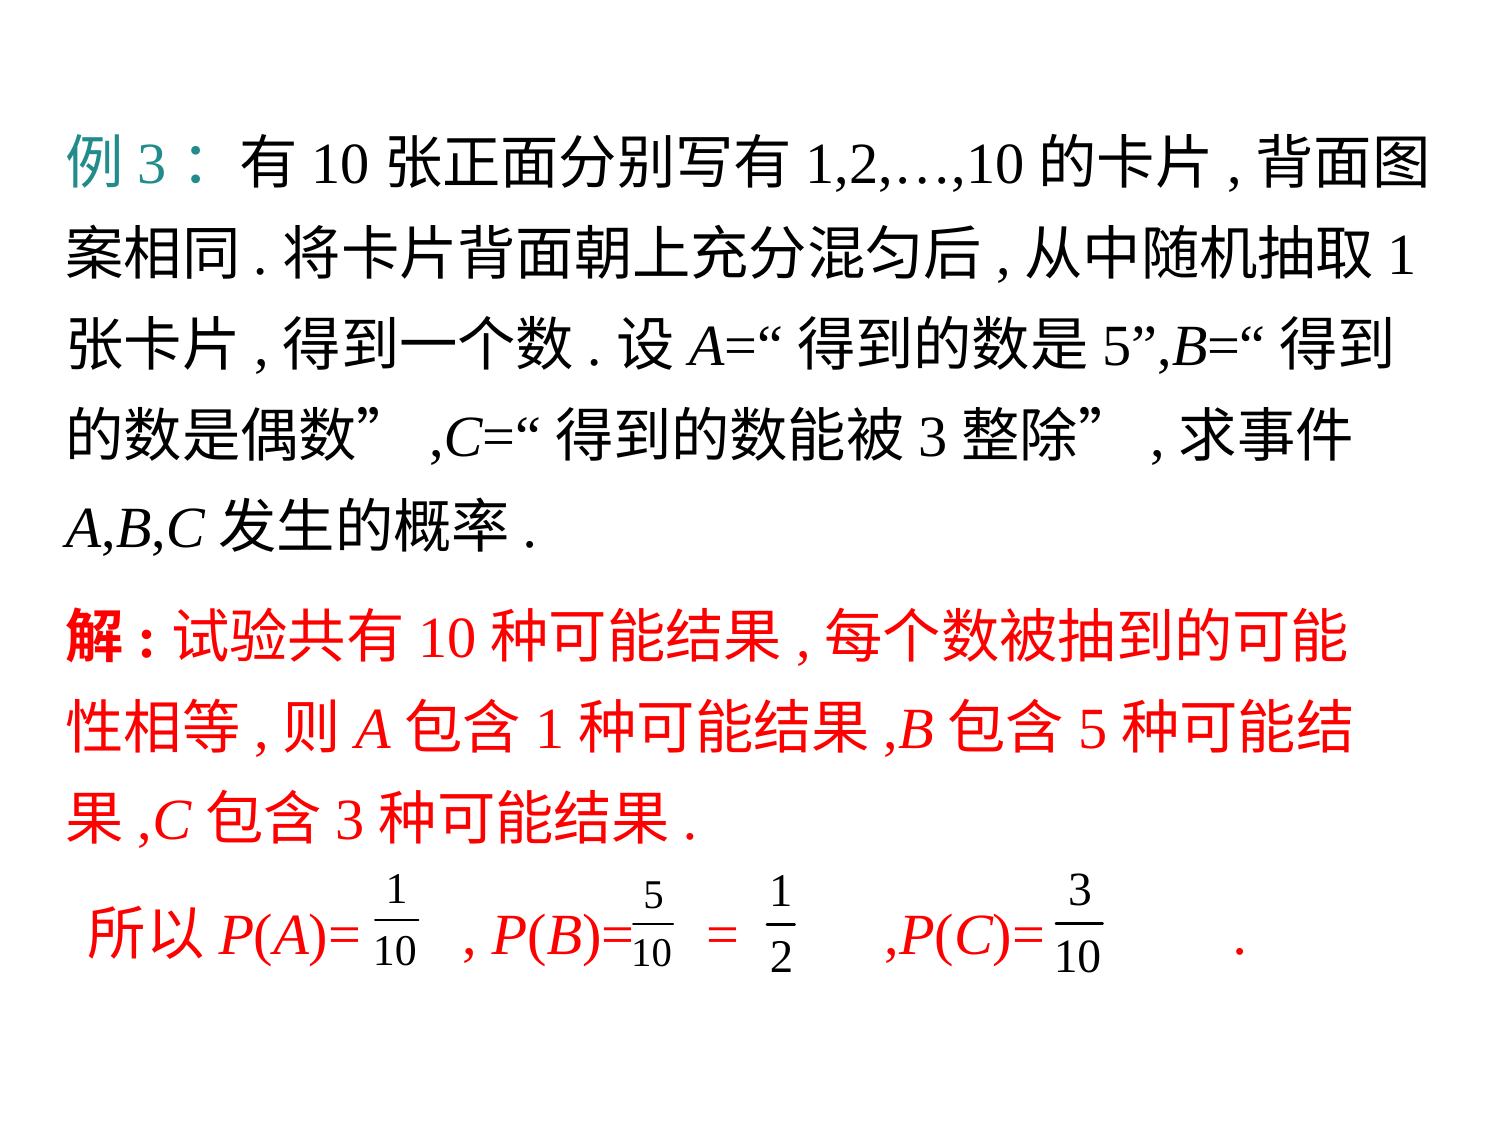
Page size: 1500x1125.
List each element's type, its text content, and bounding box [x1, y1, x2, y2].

text_box 所以P(A)= , P(B)= = ,P(C)= . [73, 868, 362, 975]
text_box 所以P(A)= , P(B)= = ,P(C)= . [1116, 868, 1450, 975]
text_box 所以P(A)= , P(B)= = ,P(C)= . [679, 868, 753, 975]
text_box 例3：有10张正面分别写有1,2,…,10的卡片,背面图案相同.将卡片背面朝上充分混匀后,从中随机抽取1张卡片,得到一个数.设A=“得到的数是5”,B=“得到的数是偶数”,C=“得到的数能被3整除”,求事件A,B,C发生的概率. [50, 97, 1450, 567]
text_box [625, 869, 681, 976]
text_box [758, 861, 807, 984]
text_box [1047, 859, 1112, 984]
text_box 所以P(A)= , P(B)= = ,P(C)= . [432, 868, 626, 975]
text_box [367, 861, 427, 976]
text_box 所以P(A)= , P(B)= = ,P(C)= . [811, 868, 1042, 975]
text_box 解:试验共有10种可能结果,每个数被抽到的可能性相等,则A包含1种可能结果,B包含5种可能结果,C包含3种可能结果. [50, 571, 1398, 859]
